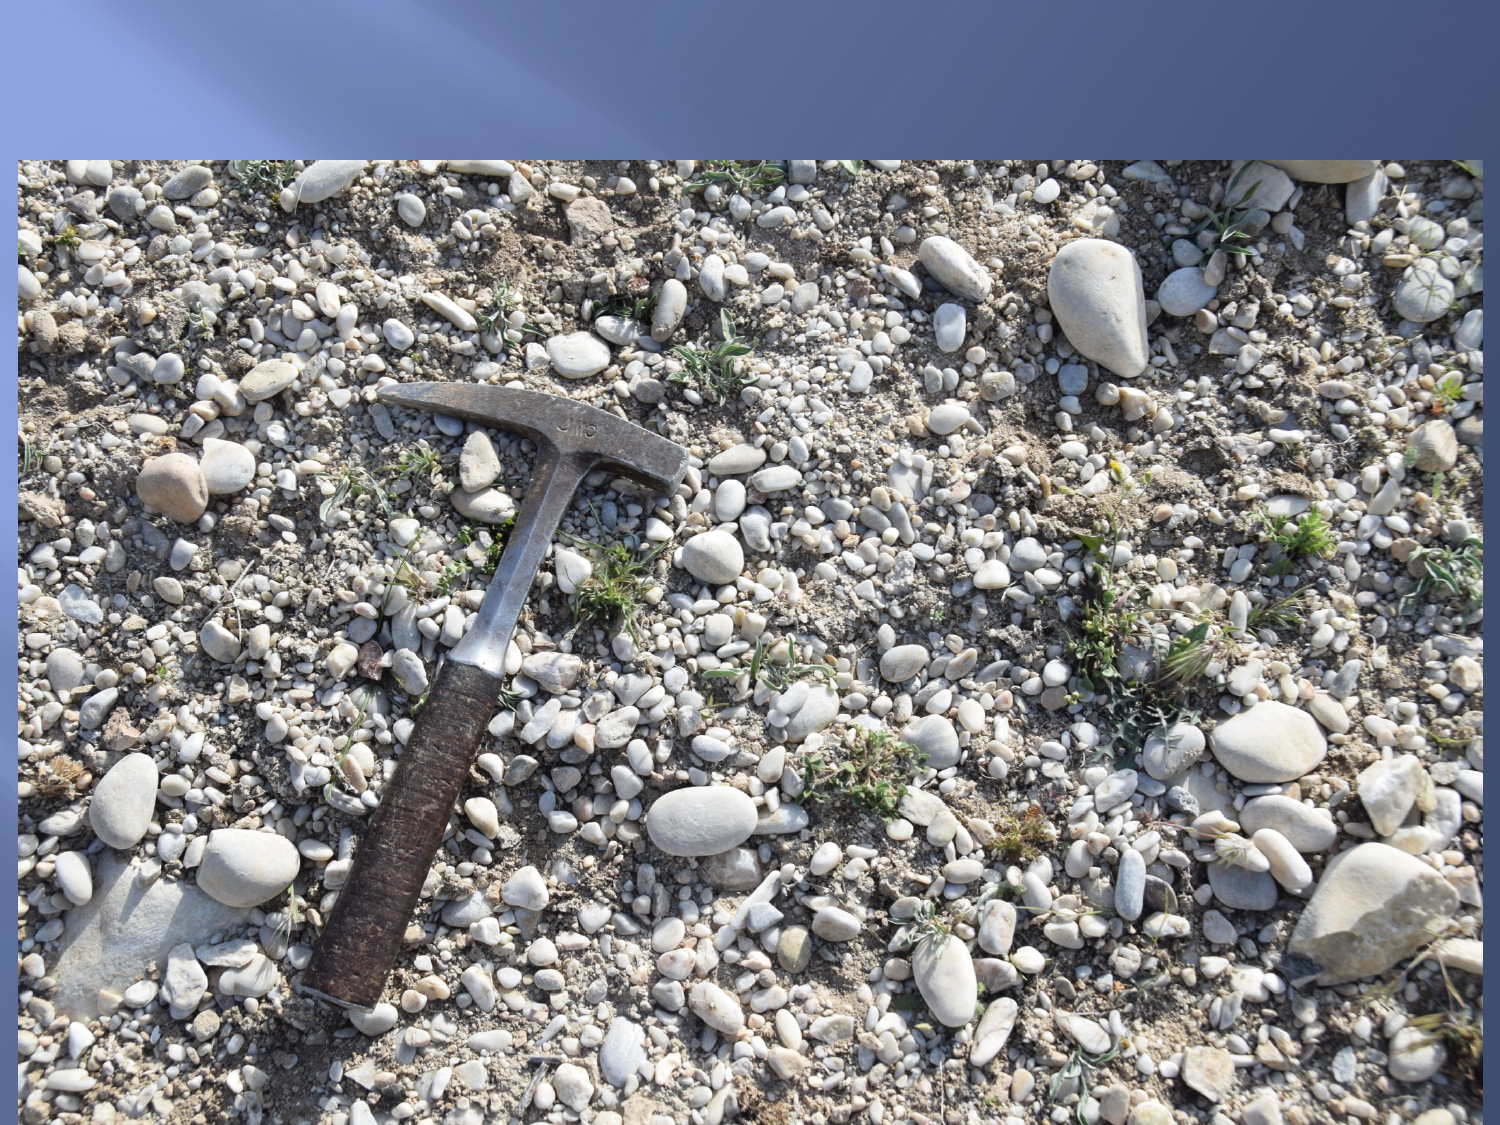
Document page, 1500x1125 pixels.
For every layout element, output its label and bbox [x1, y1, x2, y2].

list [17, 160, 1483, 1125]
